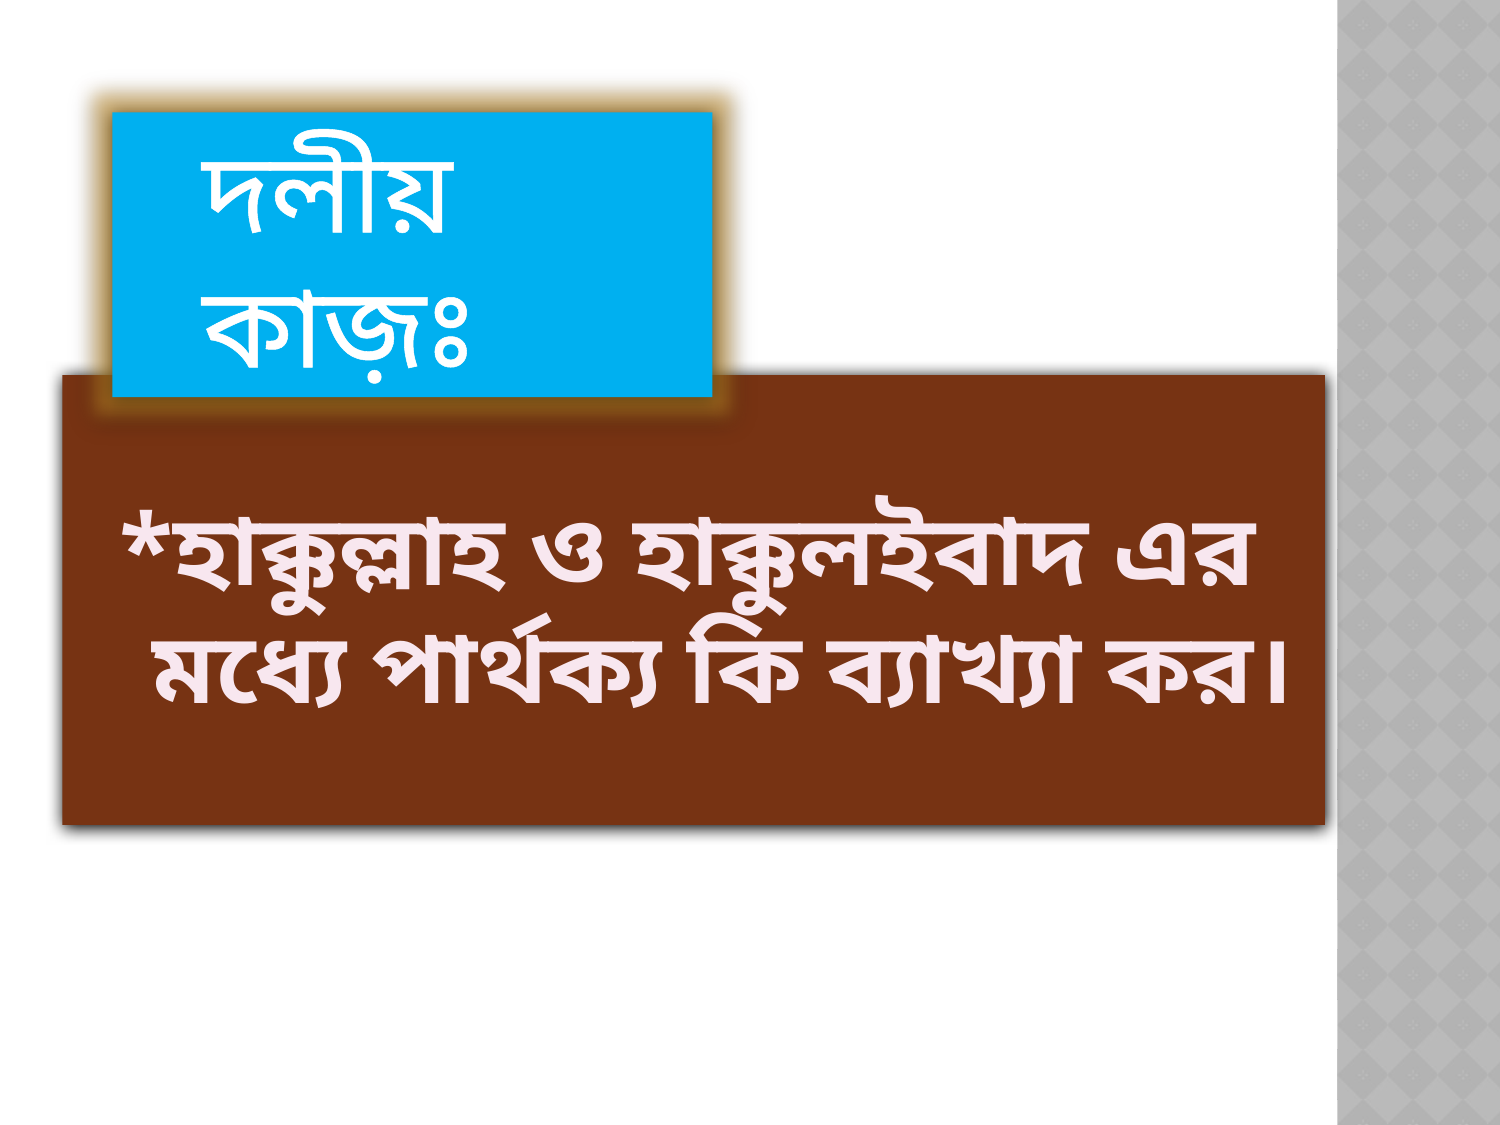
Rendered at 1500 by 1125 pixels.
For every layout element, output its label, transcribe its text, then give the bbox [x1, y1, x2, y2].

text_box দলীয় কাজ়ঃ [112, 112, 713, 398]
list *হাক্কুল্লাহ ও হাক্কুলইবাদ এর মধ্যে পার্থক্য কি ব্যাখ্যা কর। [62, 375, 1325, 825]
